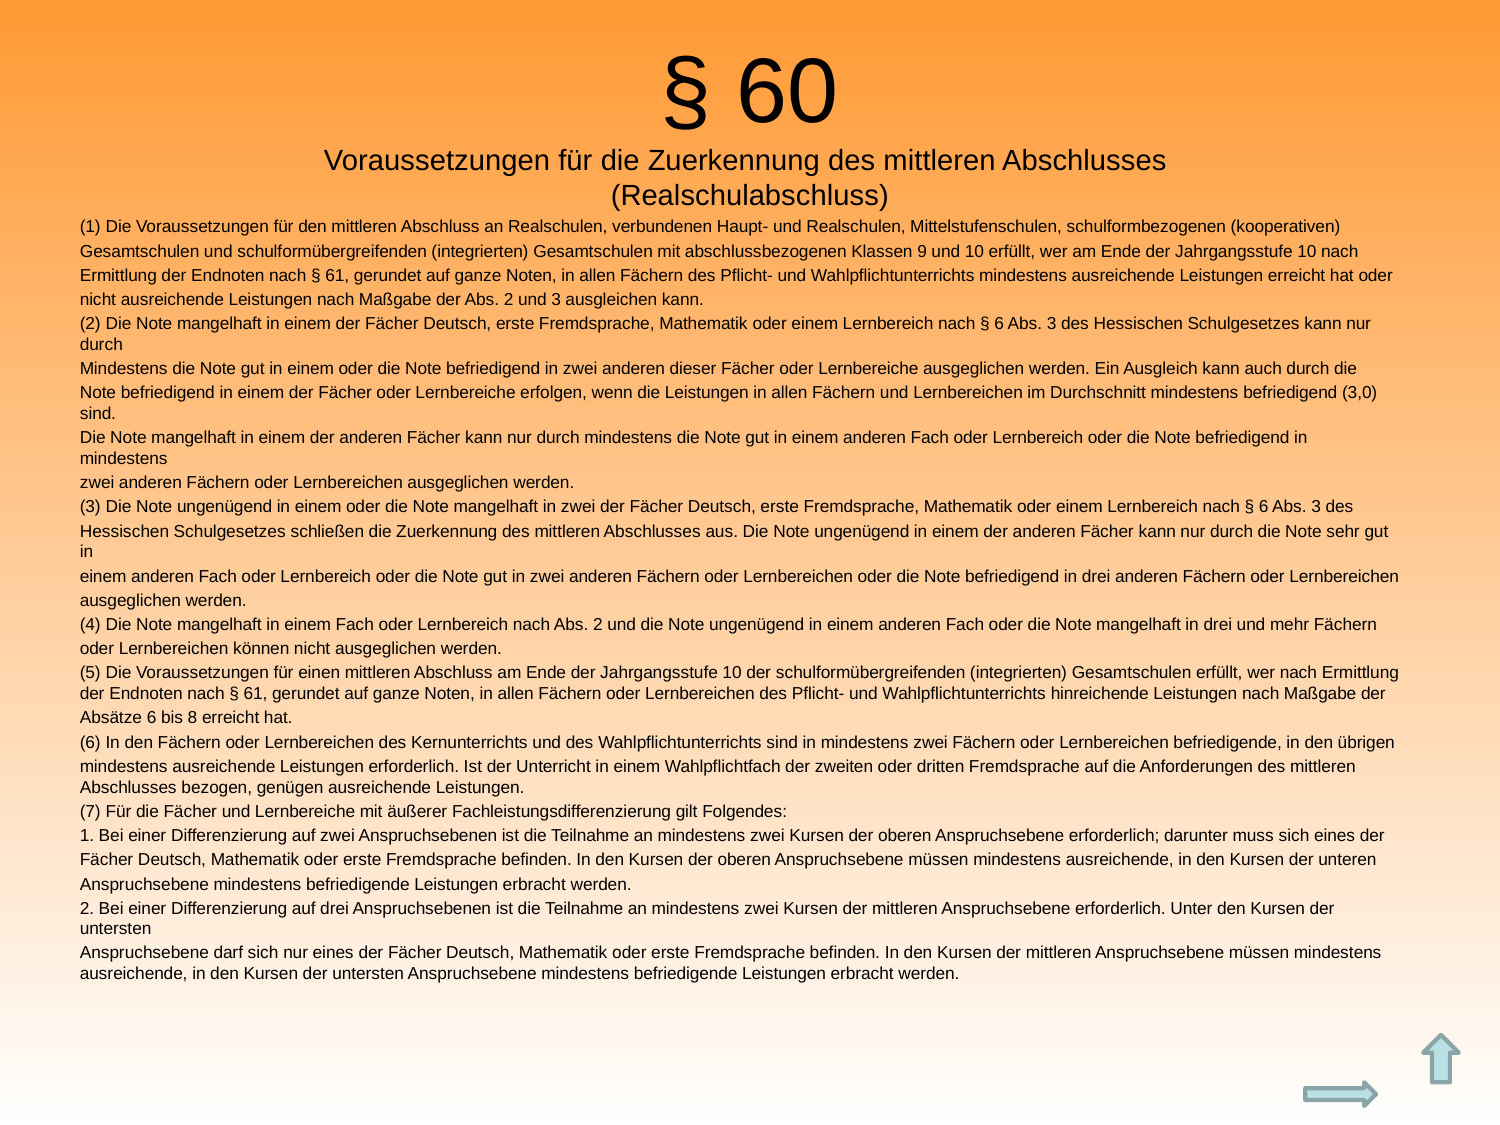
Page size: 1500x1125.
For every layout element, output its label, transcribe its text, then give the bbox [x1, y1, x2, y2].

list (1) Die Voraussetzungen für den mittleren Abschluss an Realschulen, verbundenen Haupt- und Realschulen, Mittelstufenschulen, schulformbezogenen (kooperativen) Gesamtschulen und schulformübergreifenden (integrierten) Gesamtschulen mit abschlussbezogenen Klassen 9 und 10 erfüllt, wer am Ende der Jahrgangsstufe 10 nach Ermittlung der Endnoten nach § 61, gerundet auf ganze Noten, in allen Fächern des Pflicht- und Wahlpflichtunterrichts mindestens ausreichende Leistungen erreicht hat oder nicht ausreichende Leistungen nach Maßgabe der Abs. 2 und 3 ausgleichen kann. (2) Die Note mangelhaft in einem der Fächer Deutsch, erste Fremdsprache, Mathematik oder einem Lernbereich nach § 6 Abs. 3 des Hessischen Schulgesetzes kann nur durch Mindestens die Note gut in einem oder die Note befriedigend in zwei anderen dieser Fächer oder Lernbereiche ausgeglichen werden. Ein Ausgleich kann auch durch die Note befriedigend in einem der Fächer oder Lernbereiche erfolgen, wenn die Leistungen in allen Fächern und Lernbereichen im Durchschnitt mindestens befriedigend (3,0) sind. Die Note mangelhaft in einem der anderen Fächer kann nur durch mindestens die Note gut in einem anderen Fach oder Lernbereich oder die Note befriedigend in mindestens zwei anderen Fächern oder Lernbereichen ausgeglichen werden. (3) Die Note ungenügend in einem oder die Note mangelhaft in zwei der Fächer Deutsch, erste Fremdsprache, Mathematik oder einem Lernbereich nach § 6 Abs. 3 des Hessischen Schulgesetzes schließen die Zuerkennung des mittleren Abschlusses aus. Die Note ungenügend in einem der anderen Fächer kann nur durch die Note sehr gut in einem anderen Fach oder Lernbereich oder die Note gut in zwei anderen Fächern oder Lernbereichen oder die Note befriedigend in drei anderen Fächern oder Lernbereichen ausgeglichen werden. (4) Die Note mangelhaft in einem Fach oder Lernbereich nach Abs. 2 und die Note ungenügend in einem anderen Fach oder die Note mangelhaft in drei und mehr Fächern oder Lernbereichen können nicht ausgeglichen werden. (5) Die Voraussetzungen für einen mittleren Abschluss am Ende der Jahrgangsstufe 10 der schulformübergreifenden (integrierten) Gesamtschulen erfüllt, wer nach Ermittlung der Endnoten nach § 61, gerundet auf ganze Noten, in allen Fächern oder Lernbereichen des Pflicht- und Wahlpflichtunterrichts hinreichende Leistungen nach Maßgabe der Absätze 6 bis 8 erreicht hat. (6) In den Fächern oder Lernbereichen des Kernunterrichts und des Wahlpflichtunterrichts sind in mindestens zwei Fächern oder Lernbereichen befriedigende, in den übrigen mindestens ausreichende Leistungen erforderlich. Ist der Unterricht in einem Wahlpflichtfach der zweiten oder dritten Fremdsprache auf die Anforderungen des mittleren Abschlusses bezogen, genügen ausreichende Leistungen. (7) Für die Fächer und Lernbereiche mit äußerer Fachleistungsdifferenzierung gilt Folgendes: 1. Bei einer Differenzierung auf zwei Anspruchsebenen ist die Teilnahme an mindestens zwei Kursen der oberen Anspruchsebene erforderlich; darunter muss sich eines der Fächer Deutsch, Mathematik oder erste Fremdsprache befinden. In den Kursen der oberen Anspruchsebene müssen mindestens ausreichende, in den Kursen der unteren Anspruchsebene mindestens befriedigende Leistungen erbracht werden. 2. Bei einer Differenzierung auf drei Anspruchsebenen ist die Teilnahme an mindestens zwei Kursen der mittleren Anspruchsebene erforderlich. Unter den Kursen der untersten Anspruchsebene darf sich nur eines der Fächer Deutsch, Mathematik oder erste Fremdsprache befinden. In den Kursen der mittleren Anspruchsebene müssen mindestens ausreichende, in den Kursen der untersten Anspruchsebene mindestens befriedigende Leistungen erbracht werden. [64, 208, 1415, 951]
title § 60 Voraussetzungen für die Zuerkennung des mittleren Abschlusses (Realschulabschluss) [75, 45, 1425, 233]
text_box [1421, 1032, 1461, 1085]
text_box [1303, 1080, 1379, 1108]
